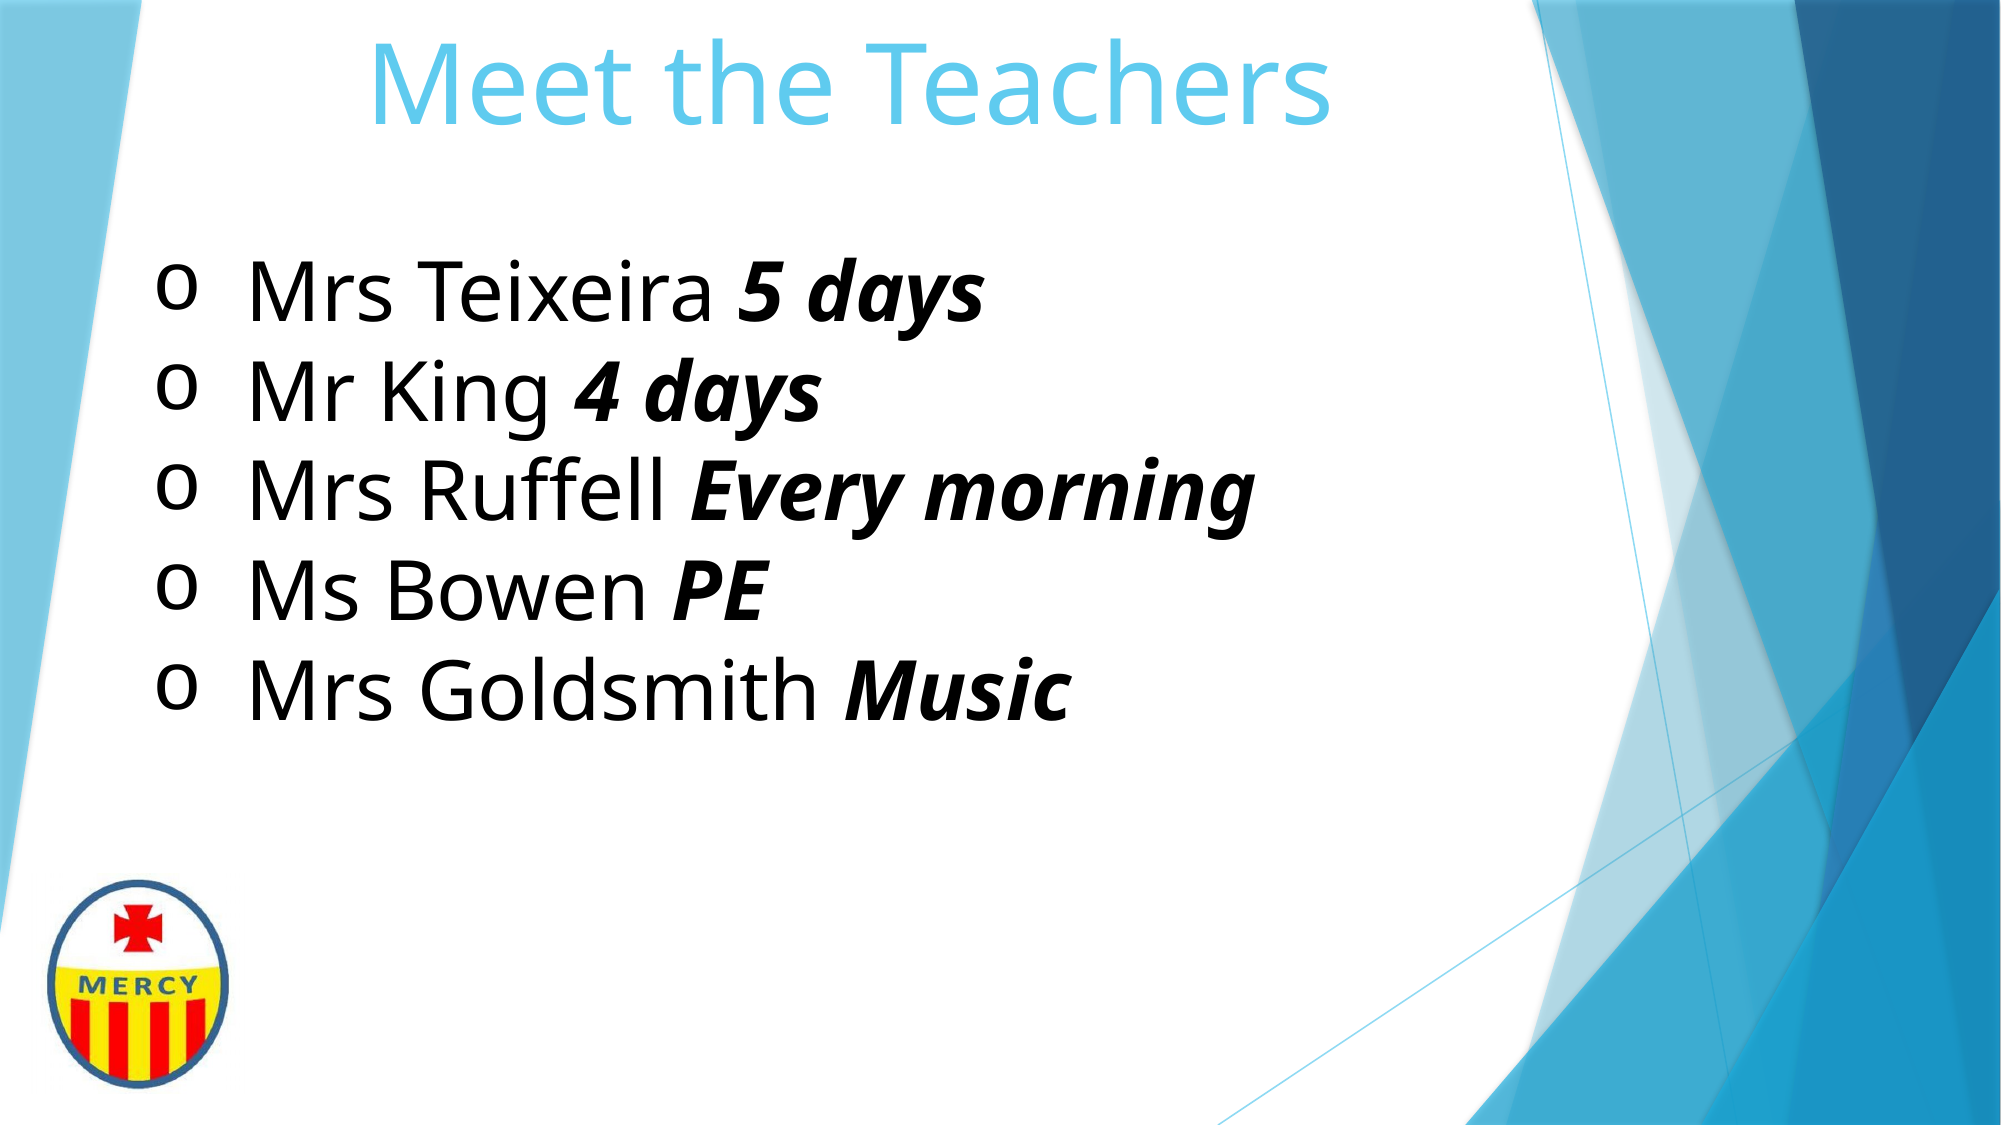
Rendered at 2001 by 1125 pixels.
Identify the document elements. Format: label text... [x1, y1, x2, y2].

text_box Mrs Teixeira 5 days Mr King 4 days Mrs Ruffell Every morning Ms Bowen PE Mrs Goldsmith Music [137, 230, 1557, 745]
title Meet the Teachers [76, 0, 1351, 155]
picture [26, 873, 248, 1095]
